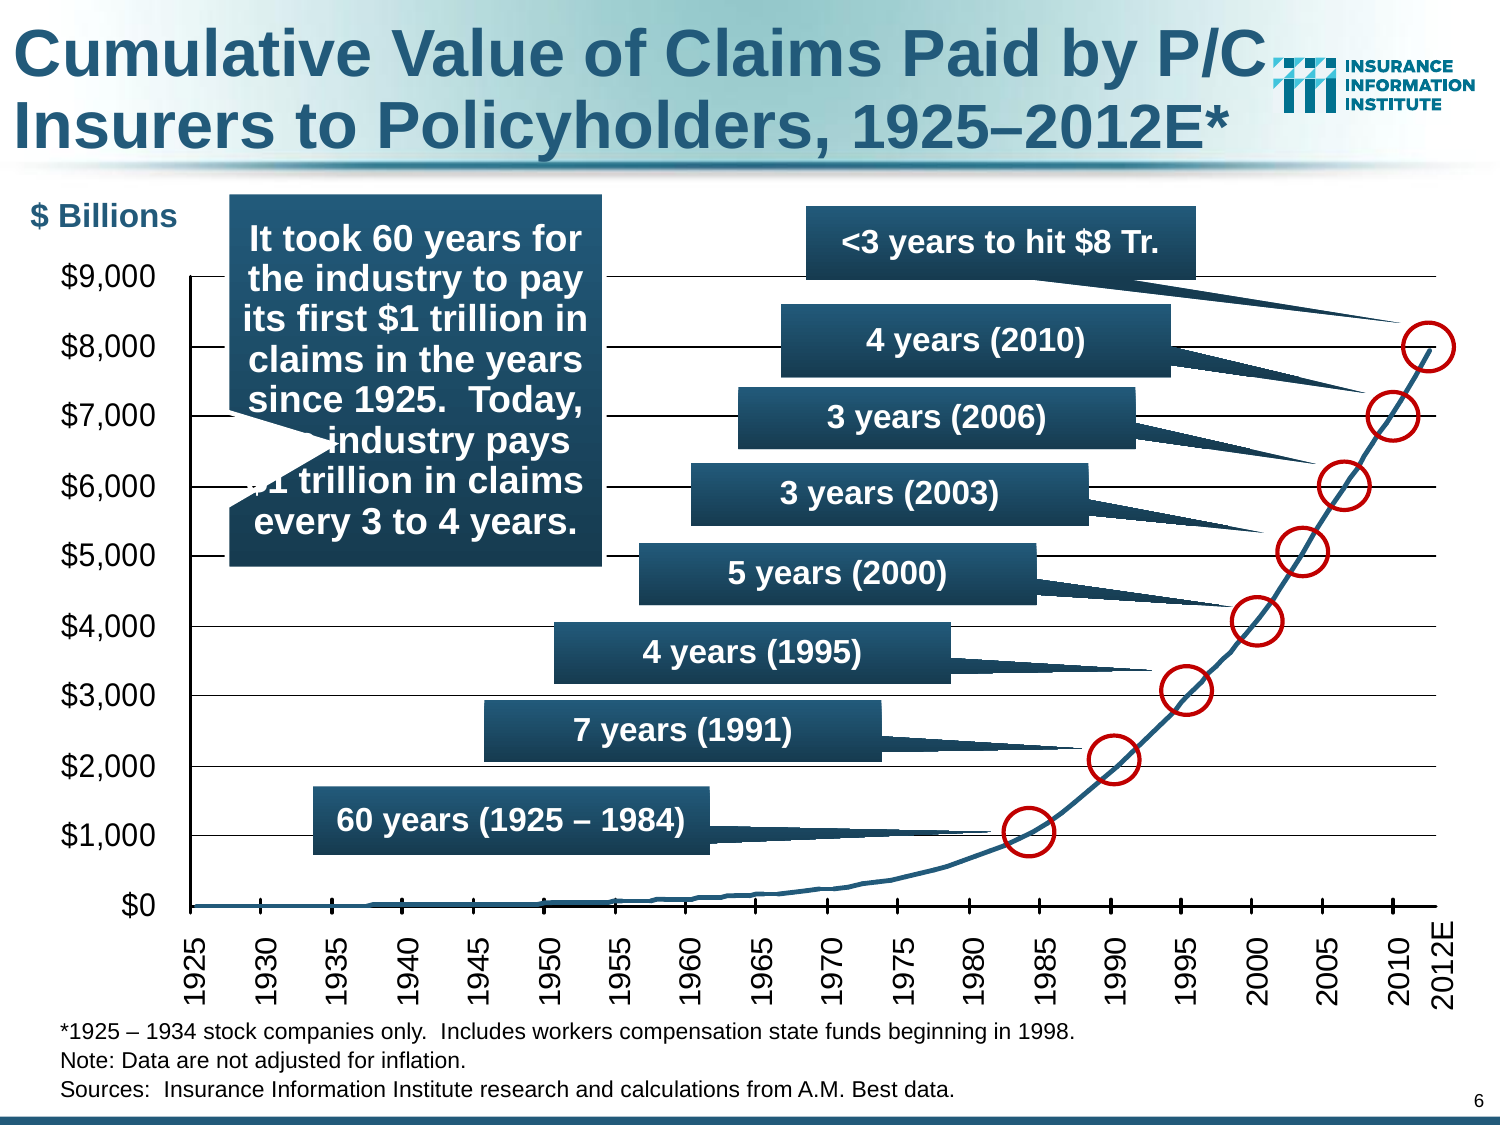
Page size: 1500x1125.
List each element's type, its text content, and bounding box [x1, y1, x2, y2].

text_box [48, 236, 1444, 1031]
title Cumulative Value of Claims Paid by P/C Insurers to Policyholders, 1925–2012E* [6, 19, 1307, 162]
text_box *1925 – 1934 stock companies only. Includes workers compensation state funds beginning in 1998. Note: Data are not adjusted for inflation. Sources: Insurance Information Institute research and calculations from A.M. Best data. [0, 1021, 1432, 1125]
text_box $ Billions [30, 198, 1380, 235]
text_box 2012E [1448, 905, 1467, 1027]
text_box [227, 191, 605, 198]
text_box <3 years to hit $8 Tr. [805, 206, 1196, 234]
text_box [1448, 328, 1457, 366]
text_box 6 [1432, 1091, 1485, 1111]
picture [0, 0, 1500, 189]
